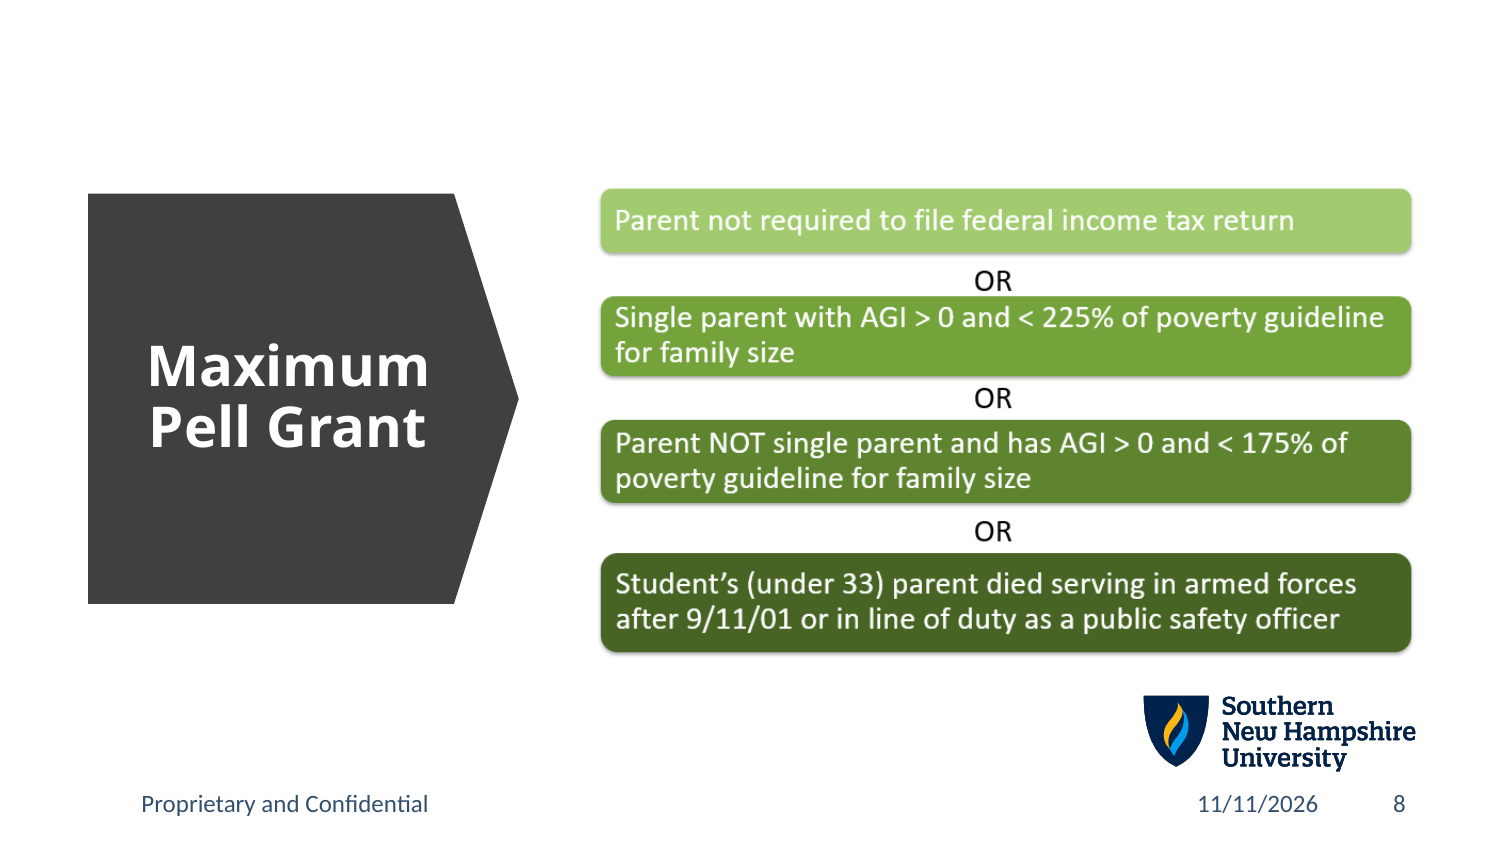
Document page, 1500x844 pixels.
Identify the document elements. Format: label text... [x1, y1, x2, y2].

footer Proprietary and Confidential [126, 782, 891, 827]
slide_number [1087, 782, 1334, 827]
picture [587, 178, 1453, 809]
title Maximum Pell Grant [126, 242, 450, 556]
slide_number 9 [1357, 782, 1421, 827]
text_box [87, 192, 520, 605]
